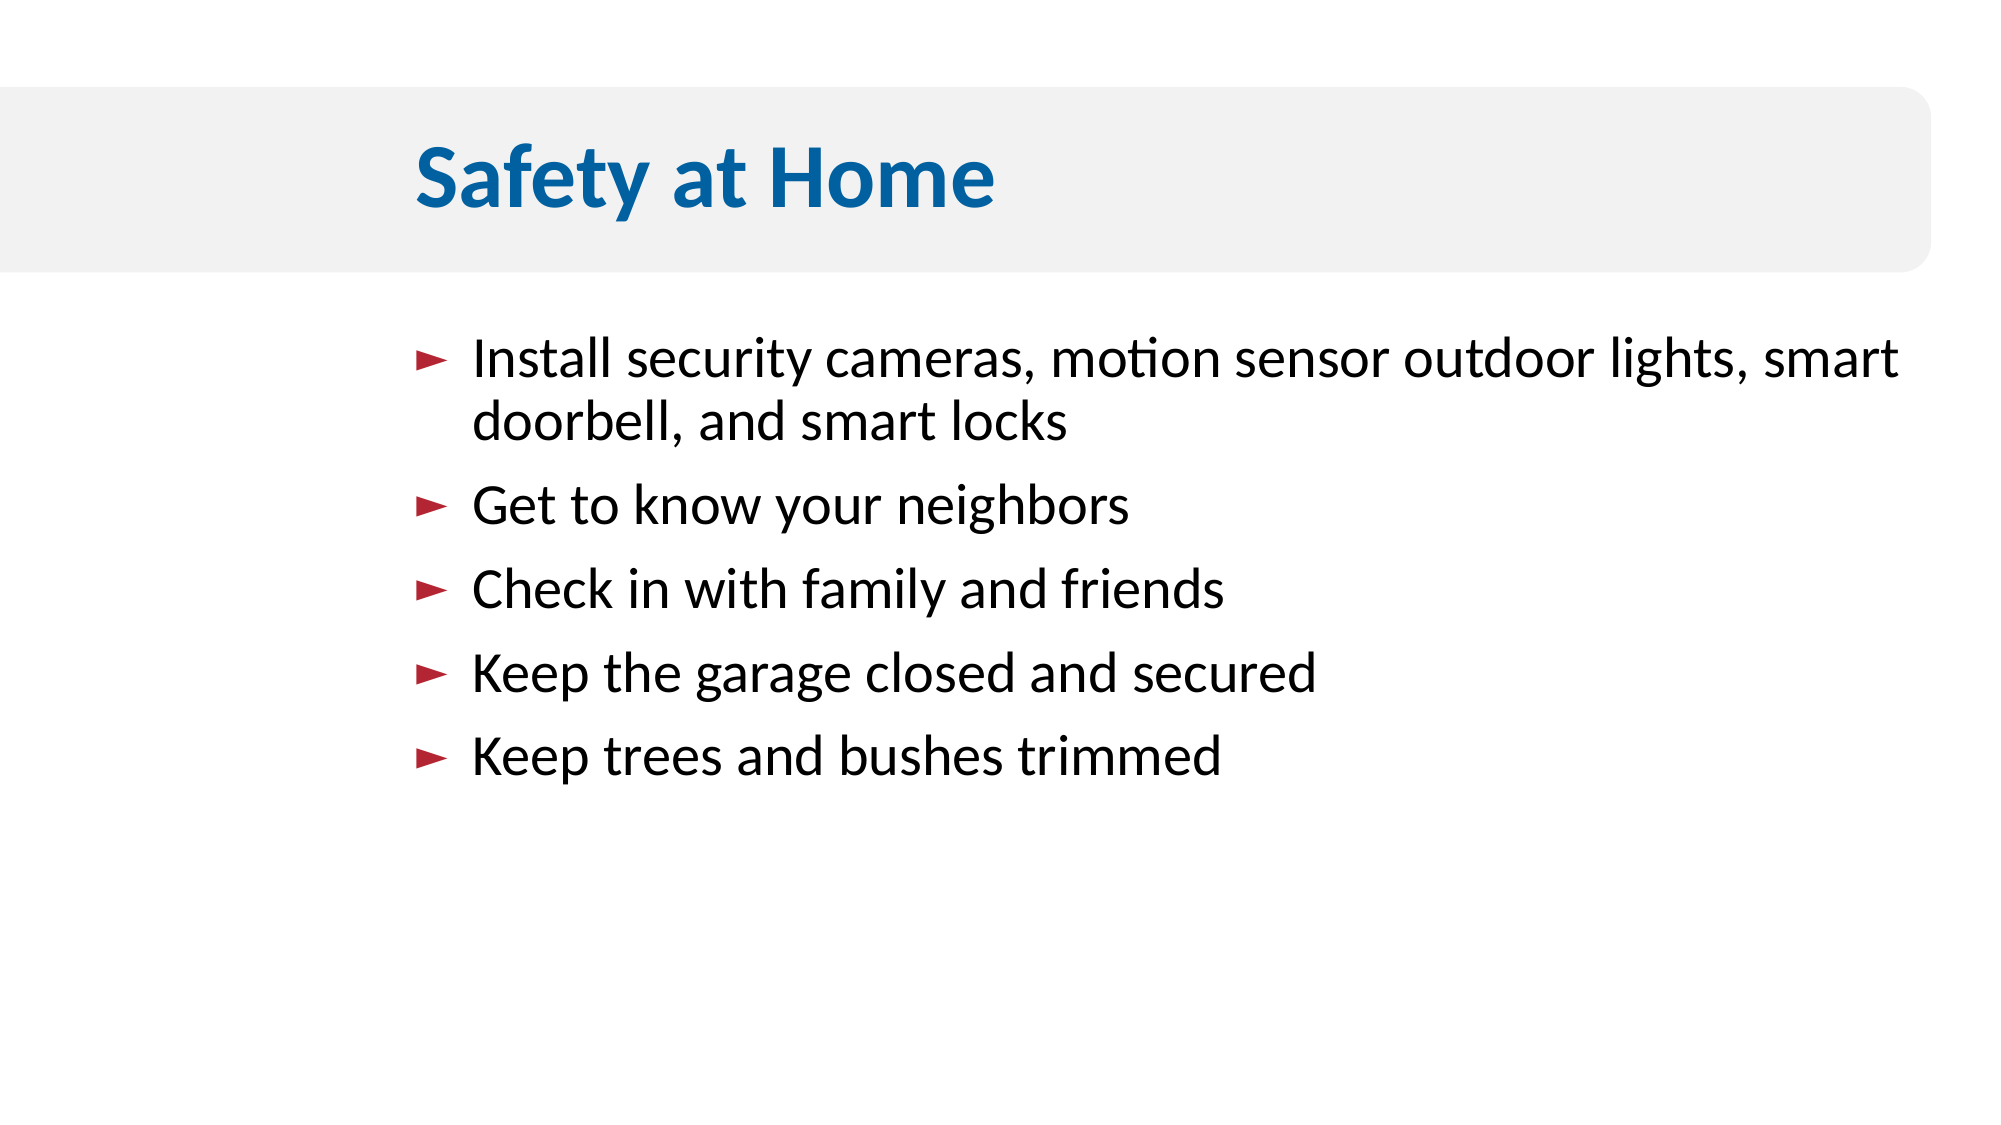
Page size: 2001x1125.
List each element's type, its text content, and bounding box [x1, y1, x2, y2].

list Install security cameras, motion sensor outdoor lights, smart doorbell, and smart locks Get to know your neighbors Check in with family and friends Keep the garage closed and secured Keep trees and bushes trimmed [400, 319, 1932, 1015]
title Safety at Home [400, 86, 1932, 270]
